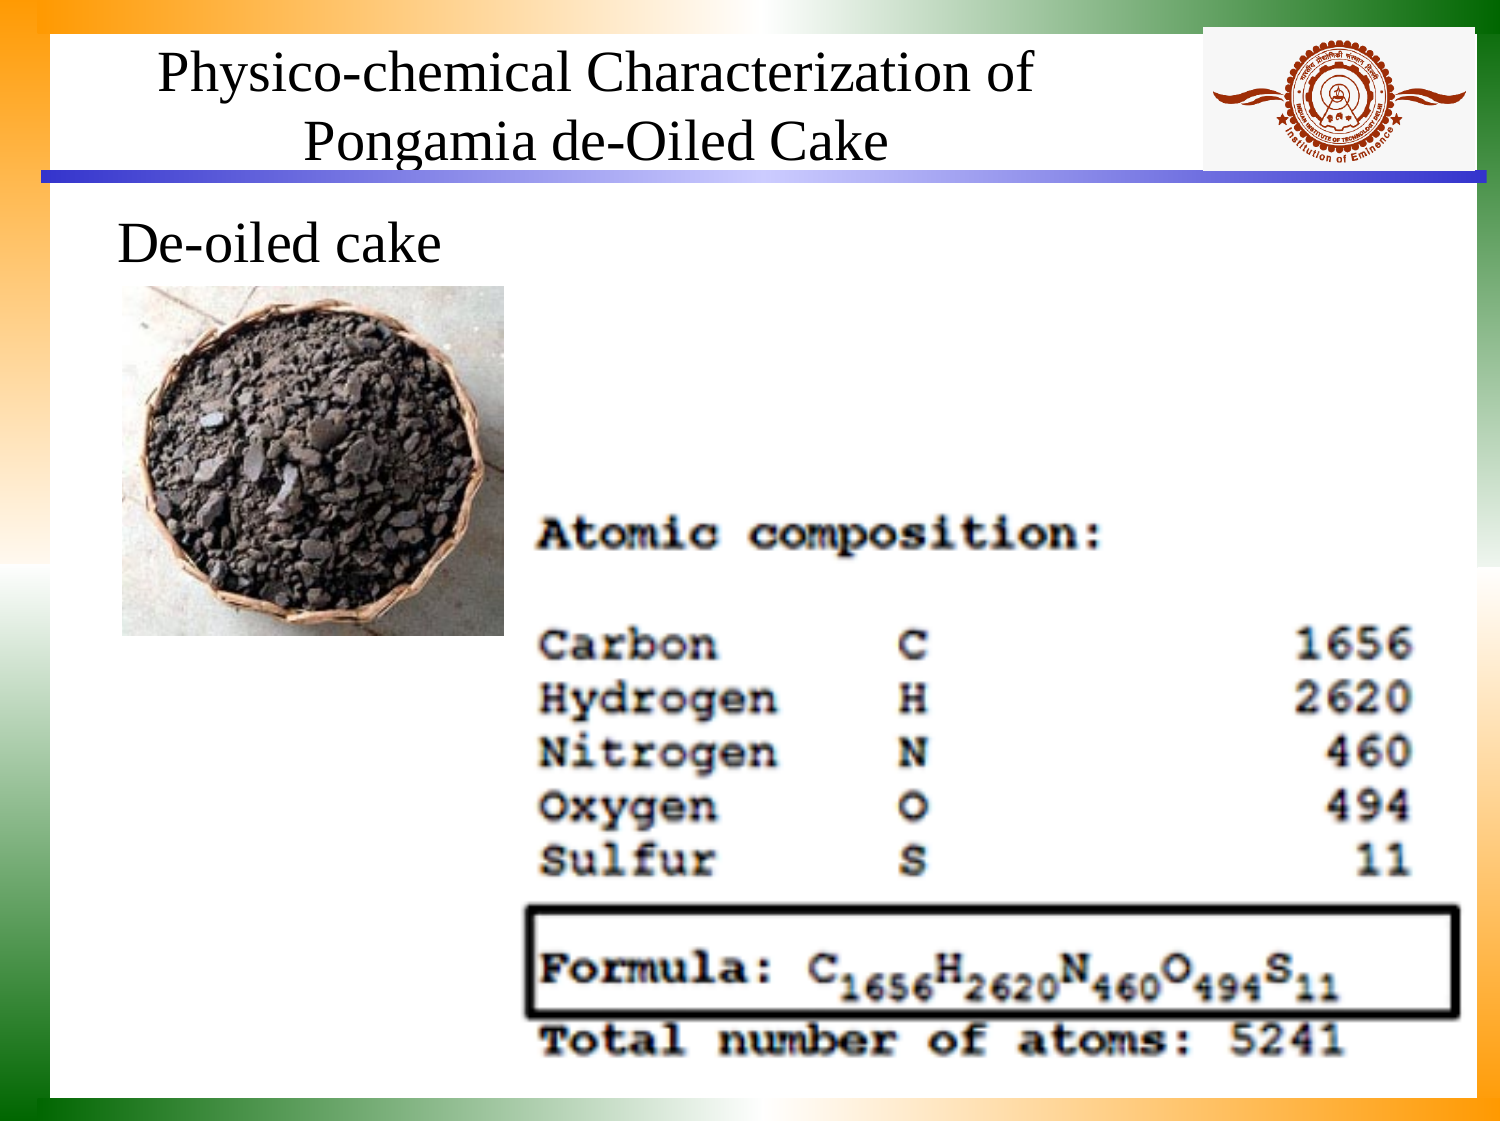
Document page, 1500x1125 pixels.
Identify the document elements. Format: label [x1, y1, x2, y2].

text_box [0, 0, 1500, 1121]
